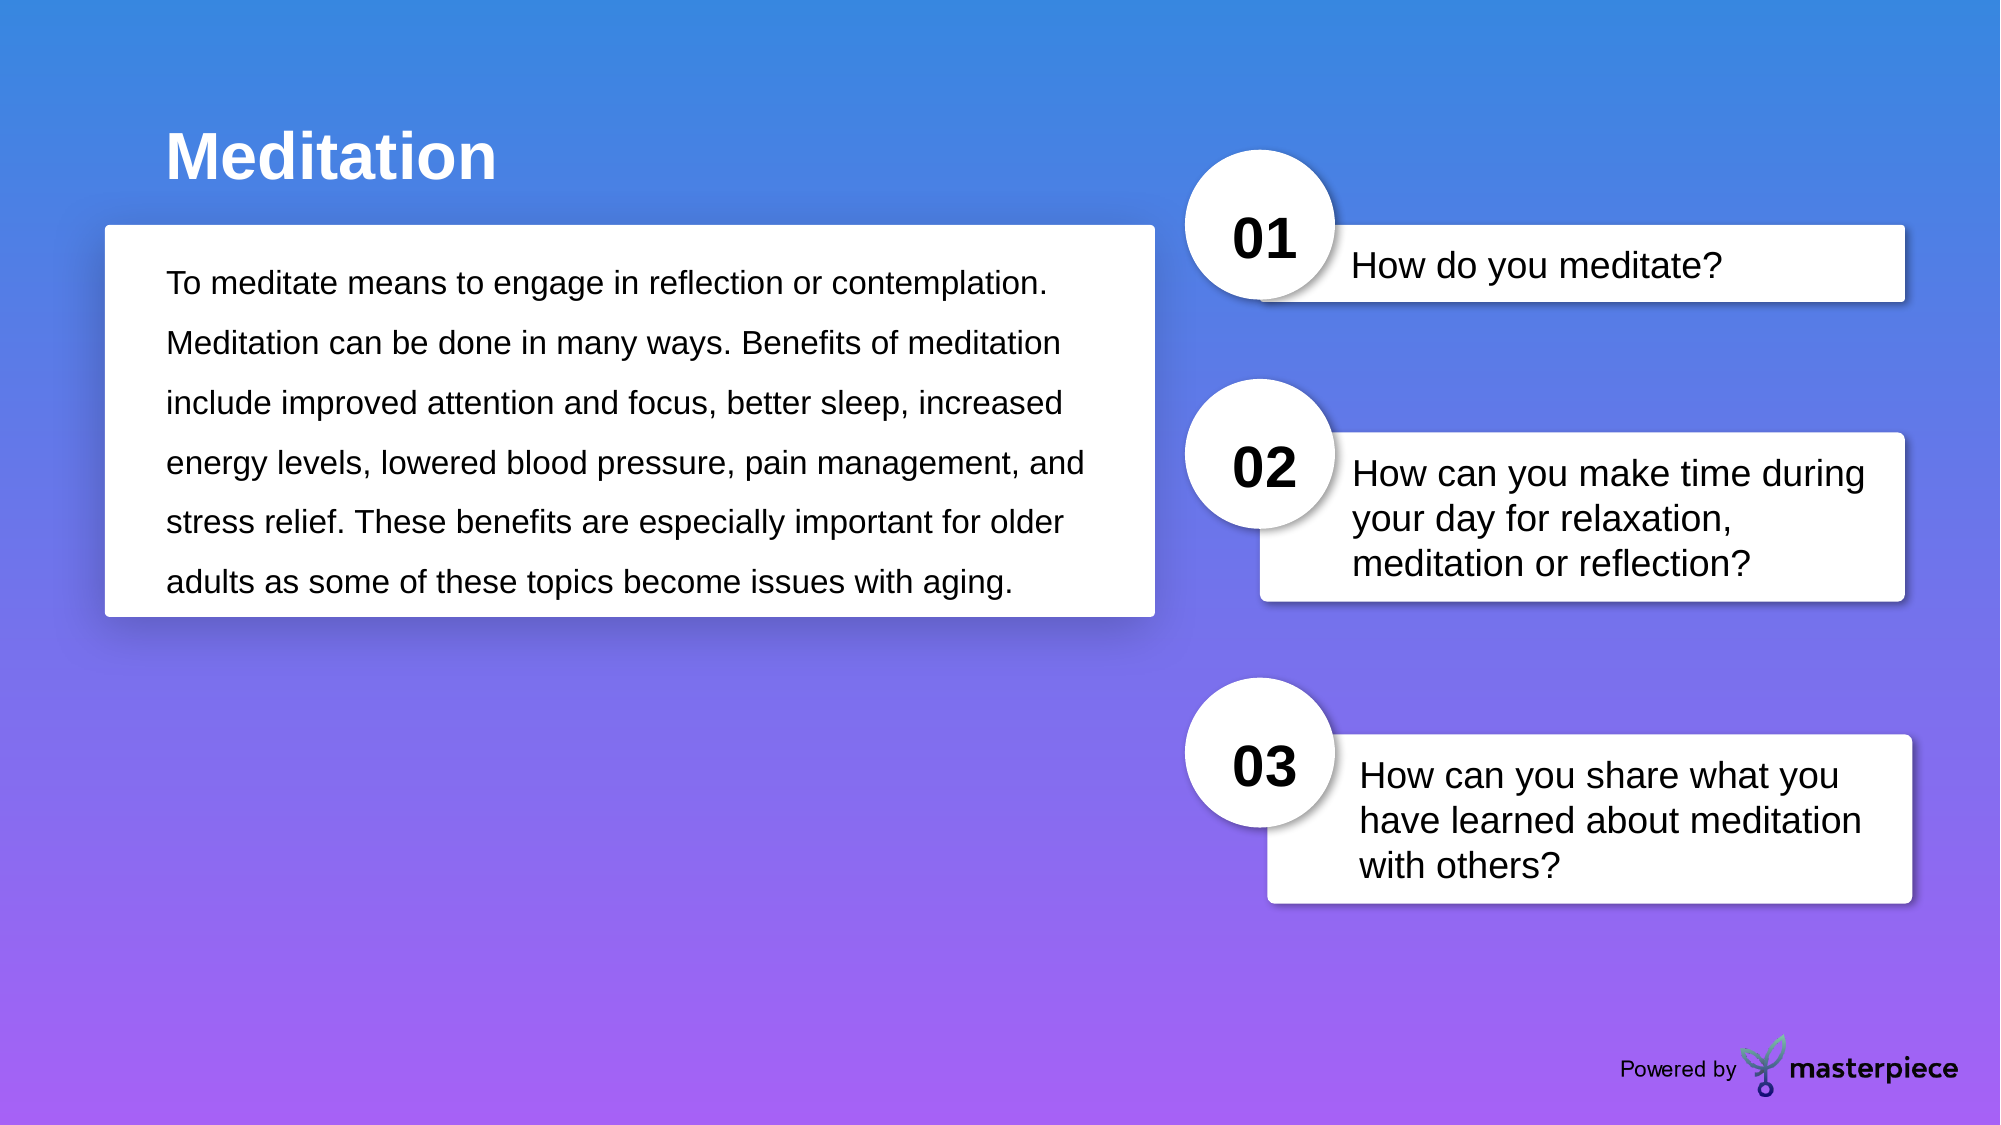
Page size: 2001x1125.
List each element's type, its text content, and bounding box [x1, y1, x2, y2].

text_box Meditation [149, 105, 1800, 201]
text_box 02 [1184, 378, 1335, 529]
text_box 01 [1184, 149, 1335, 300]
text_box How can you share what you have learned about meditation with others? [1267, 734, 1913, 904]
text_box 03 [1184, 677, 1335, 828]
text_box To meditate means to engage in reflection or contemplation. Meditation can be done in many ways. Benefits of meditation include improved attention and focus, better sleep, increased energy levels, lowered blood pressure, pain management, and stress relief. These benefits are especially important for older adults as some of these topics become issues with aging. [104, 224, 1155, 617]
picture [1620, 1034, 1960, 1097]
text_box How do you meditate? [1298, 224, 1905, 302]
text_box How can you make time during your day for relaxation, meditation or reflection? [1259, 432, 1905, 602]
